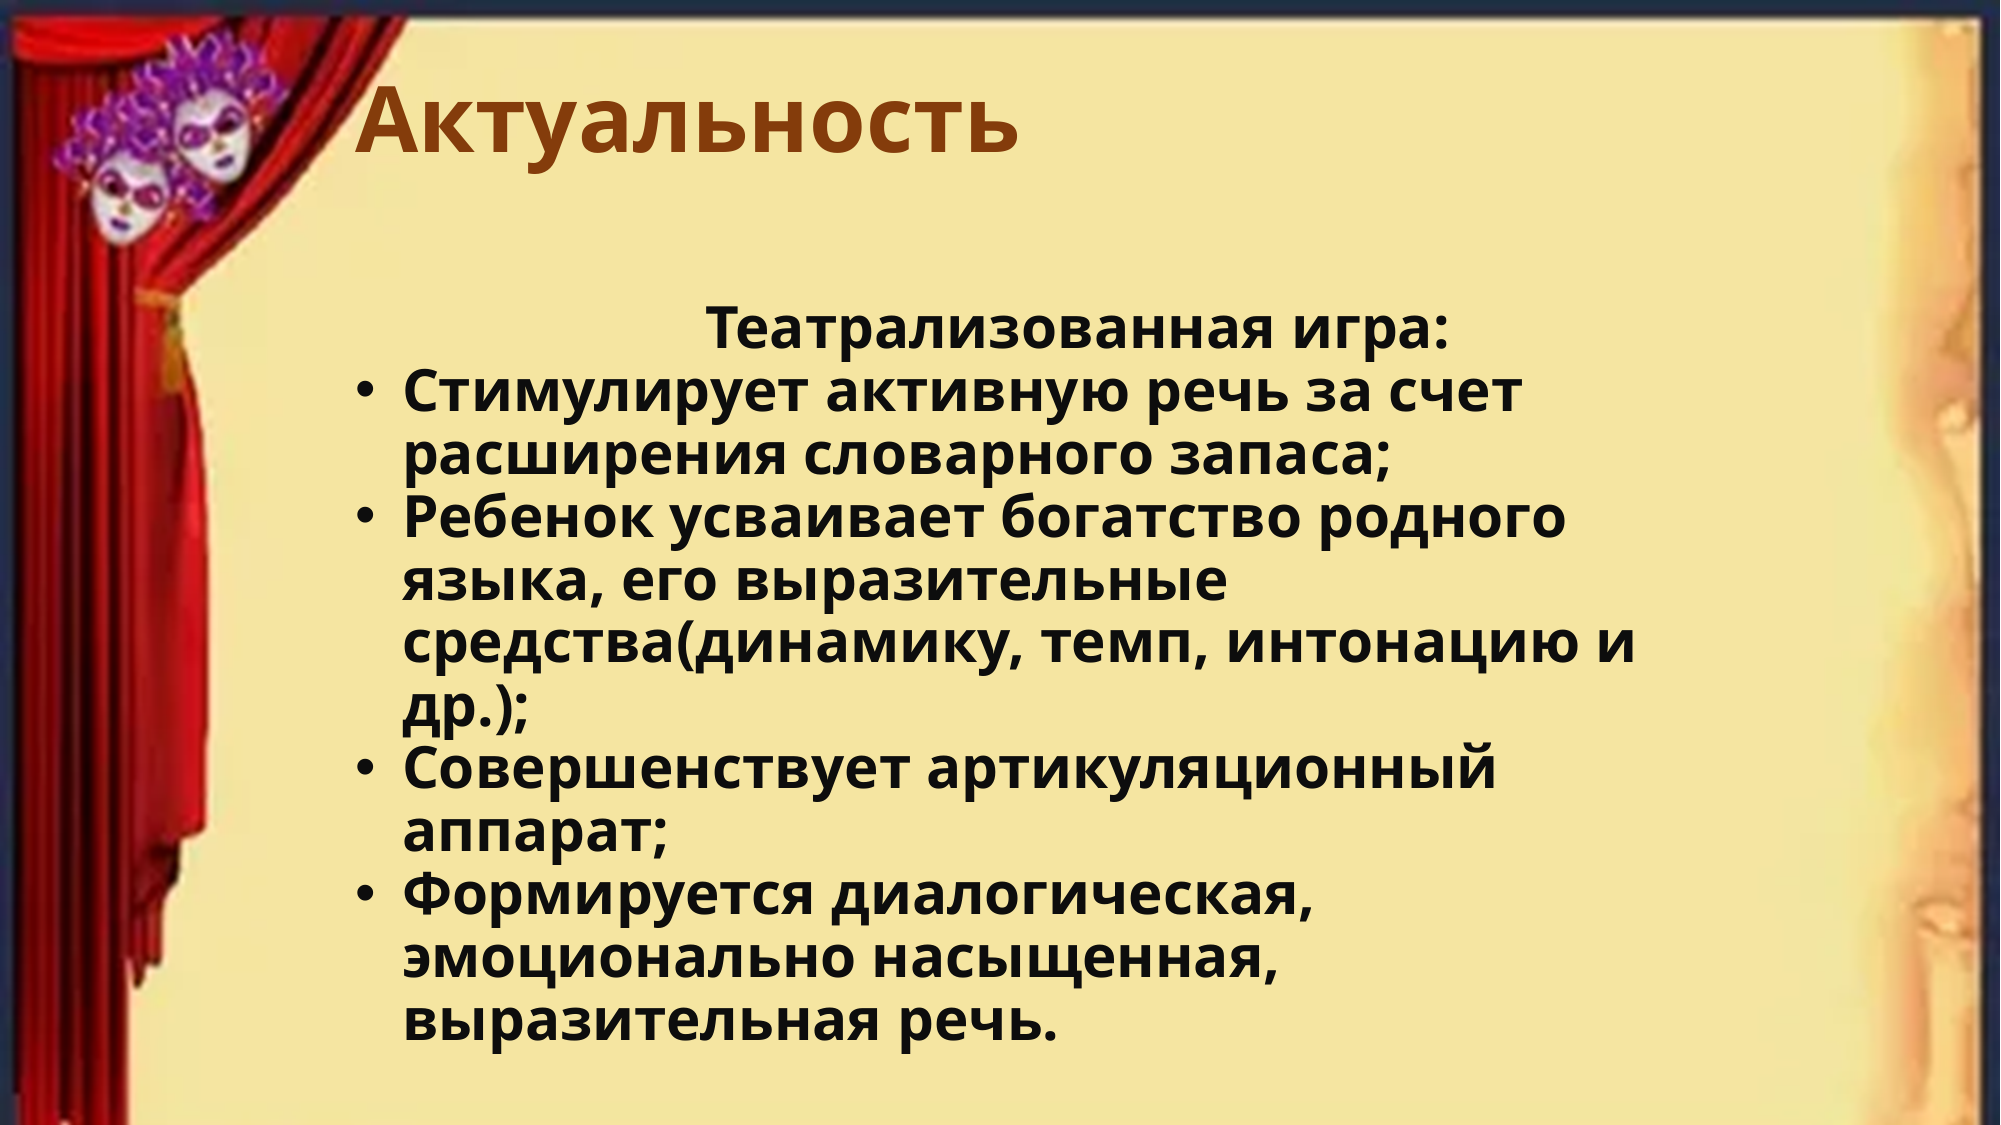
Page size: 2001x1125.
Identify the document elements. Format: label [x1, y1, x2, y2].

list [0, 0, 2000, 1125]
